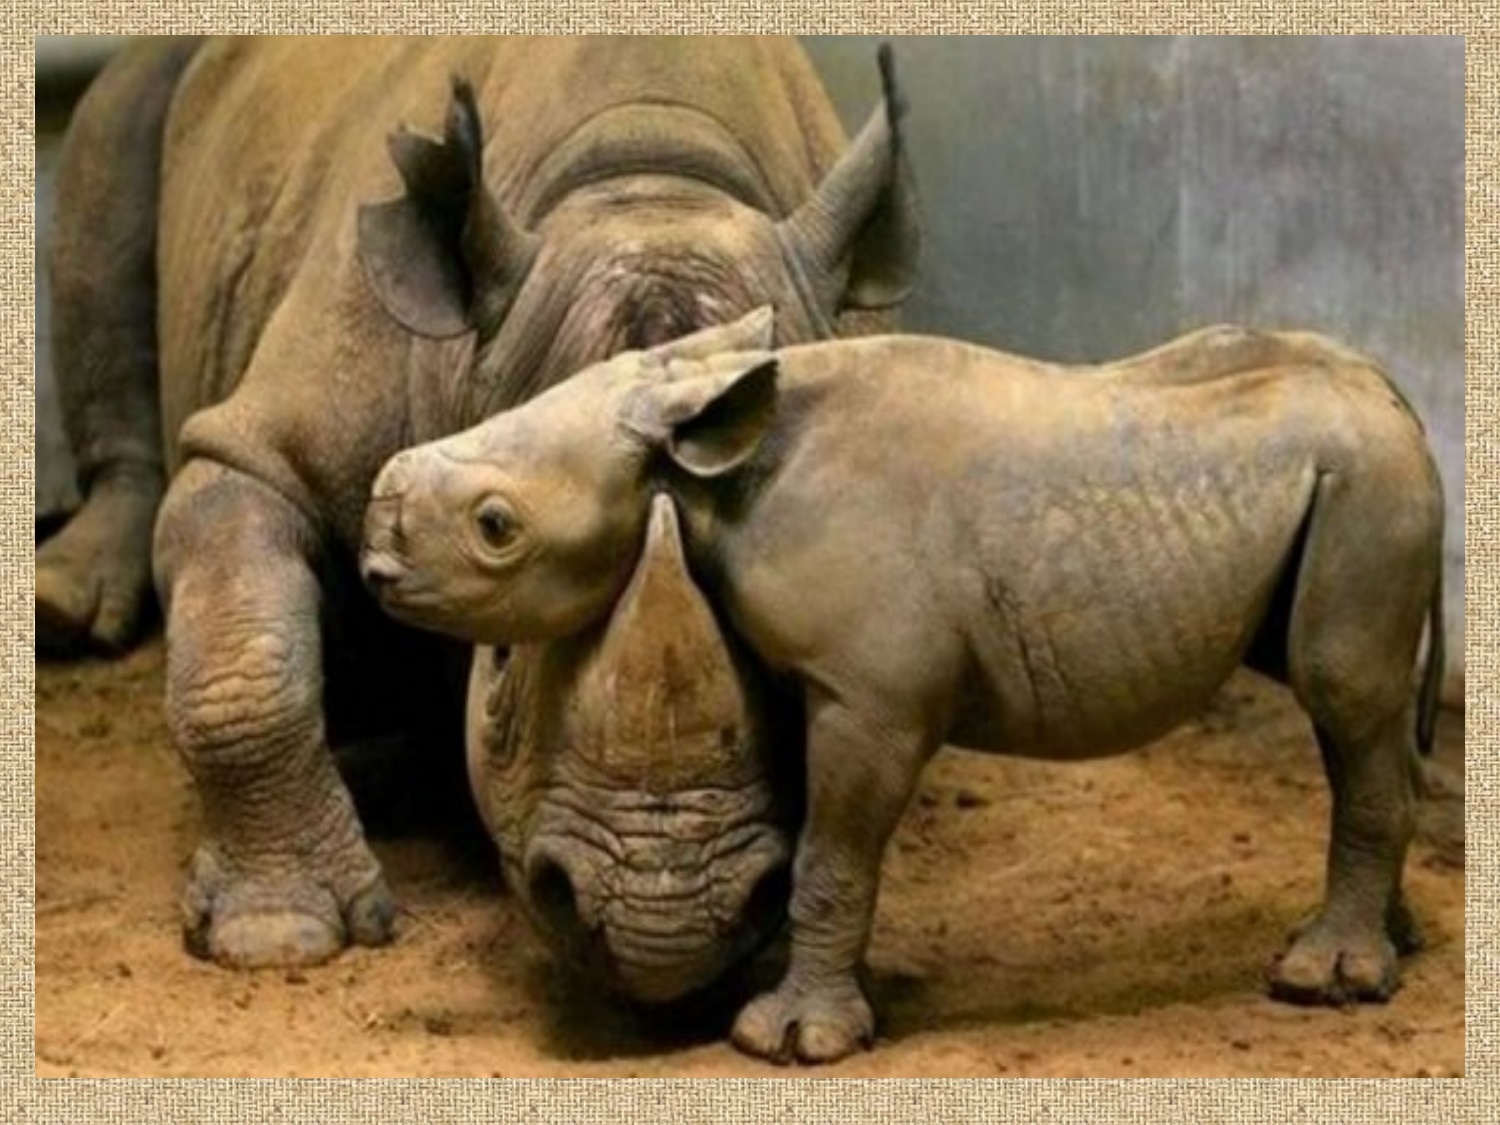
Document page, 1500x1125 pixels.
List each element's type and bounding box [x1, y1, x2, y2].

picture [34, 34, 1466, 1079]
